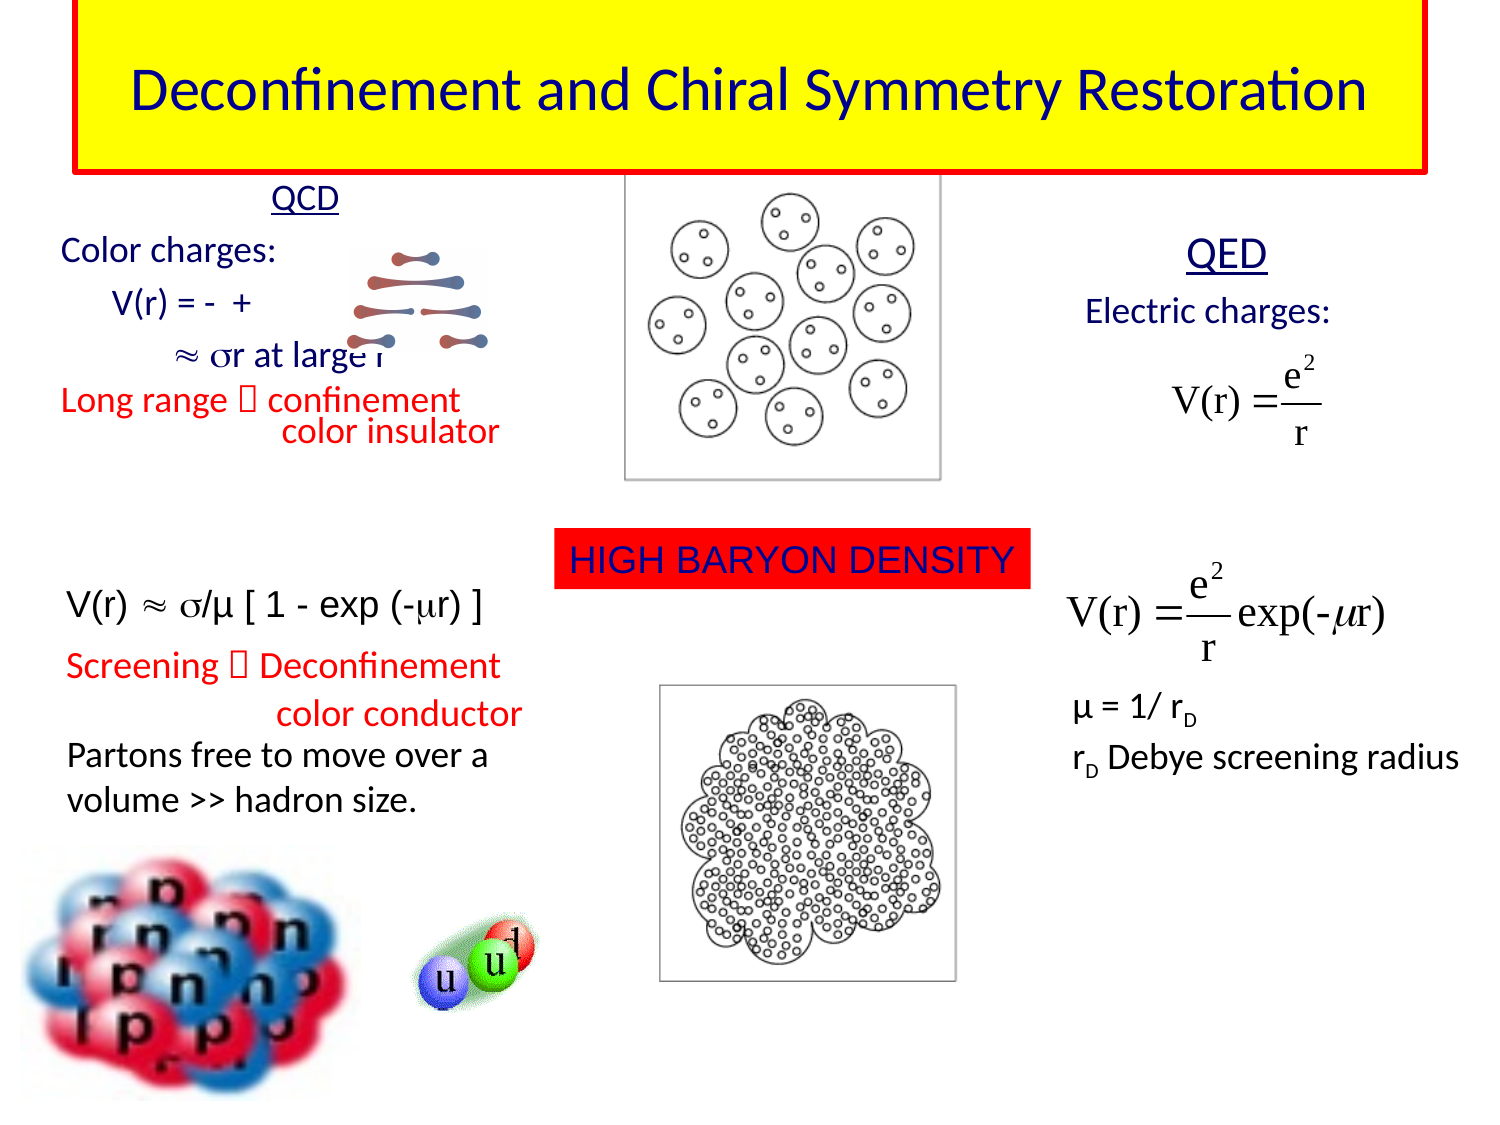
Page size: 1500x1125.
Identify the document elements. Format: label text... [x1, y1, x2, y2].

text_box Partons free to move over a volume >> hadron size. [52, 722, 606, 828]
text_box V(r)  /µ [ 1 - exp (-r) ] Screening  Deconfinement color conductor [51, 571, 606, 738]
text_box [1011, 215, 1443, 455]
title Deconfinement and Chiral Symmetry Restoration [75, 0, 1425, 173]
text_box µ = 1/ rD rD Debye screening radius [1057, 673, 1476, 791]
picture [347, 246, 489, 353]
picture [19, 833, 645, 1101]
text_box HIGH BARYON DENSITY [554, 528, 1031, 590]
picture [622, 163, 956, 501]
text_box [1059, 549, 1395, 672]
picture [658, 673, 969, 982]
